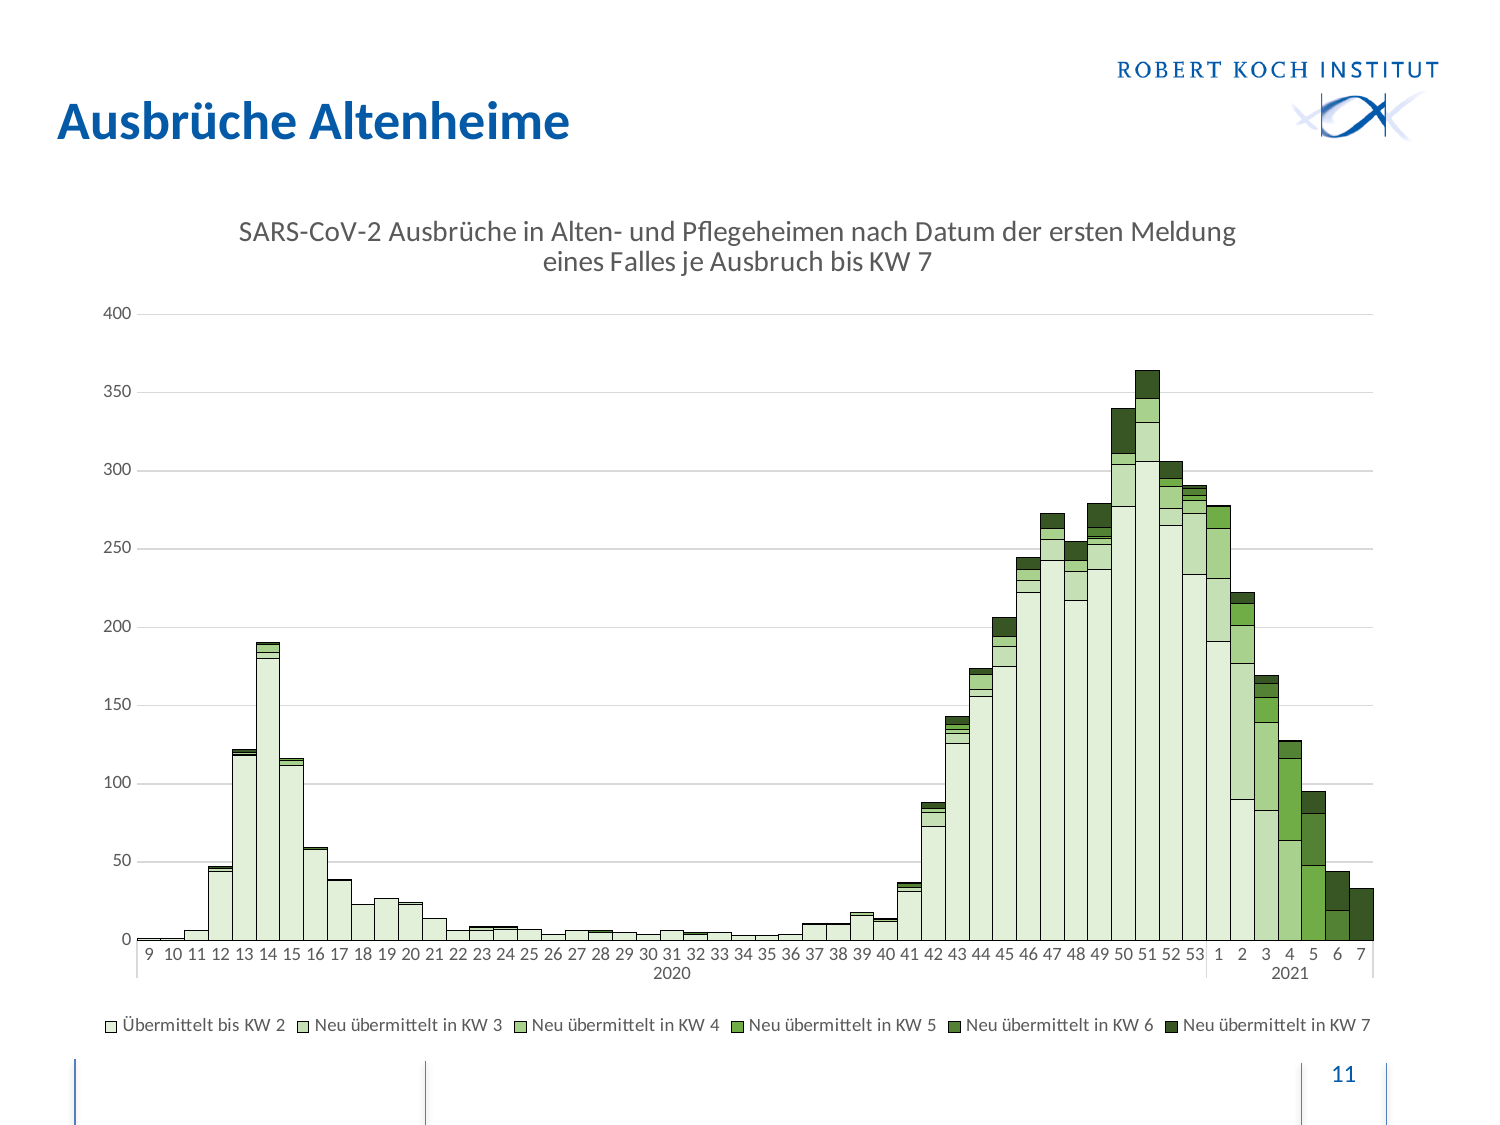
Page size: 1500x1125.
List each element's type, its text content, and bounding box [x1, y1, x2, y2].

title Ausbrüche Altenheime [57, 45, 1368, 190]
chart [76, 185, 1400, 1043]
slide_number 11 [1302, 1052, 1385, 1103]
picture [1368, 53, 1447, 152]
